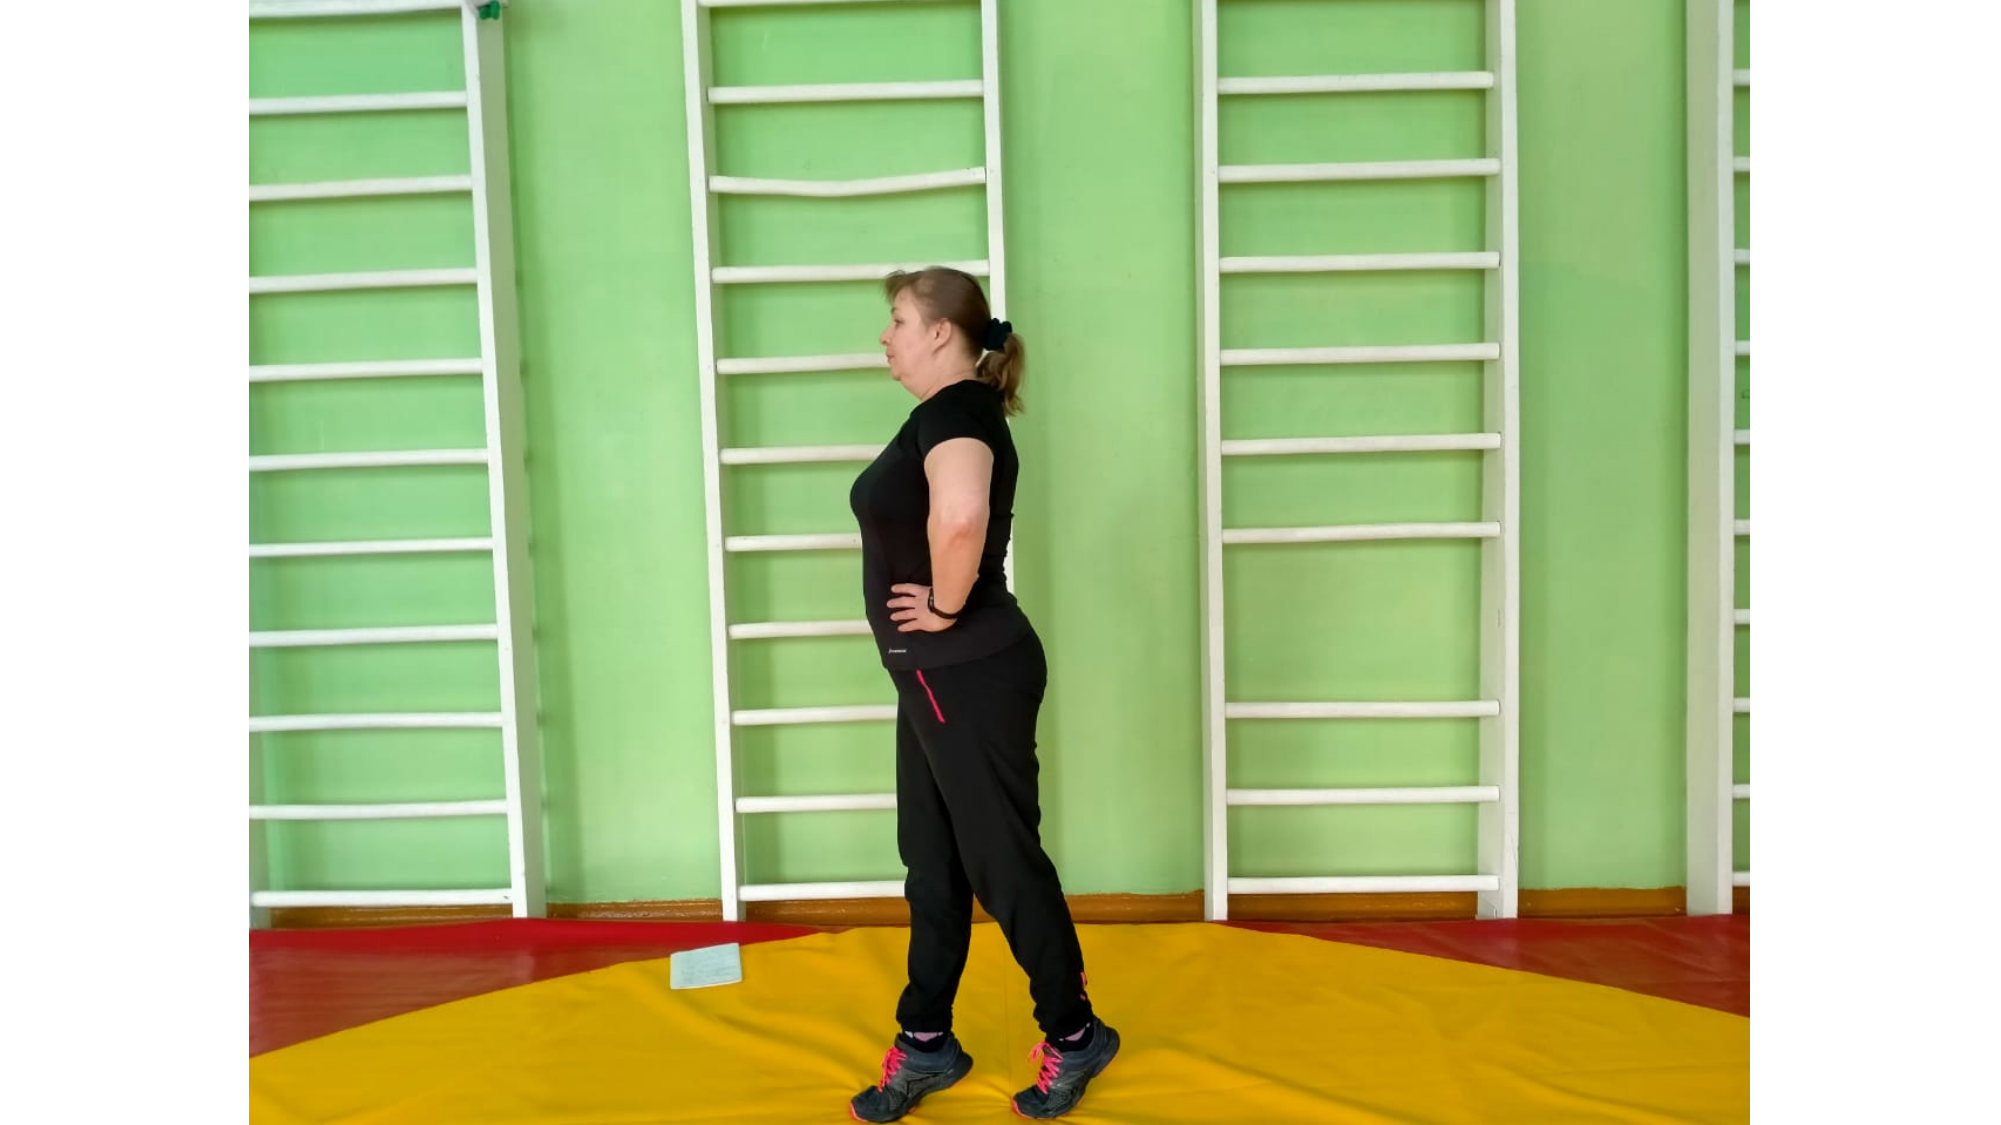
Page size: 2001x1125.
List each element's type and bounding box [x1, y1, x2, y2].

picture [249, 0, 1750, 1125]
